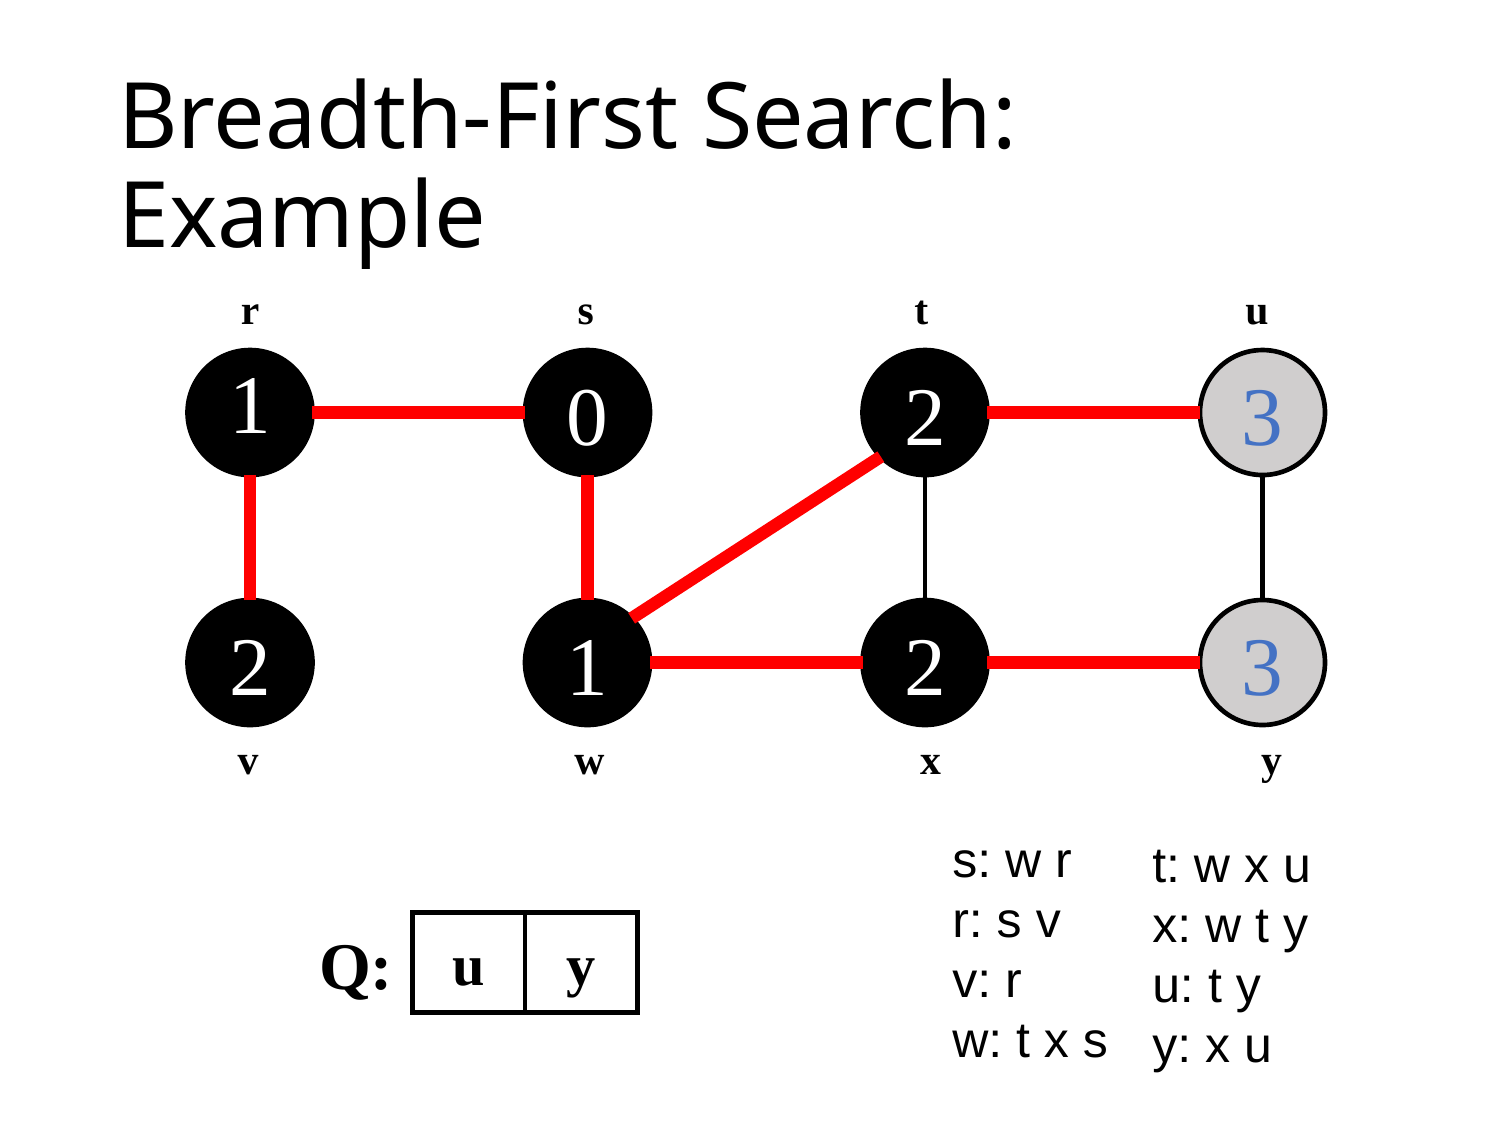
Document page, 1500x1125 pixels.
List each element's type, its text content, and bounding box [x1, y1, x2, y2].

text_box t [899, 275, 944, 340]
text_box Q: [300, 912, 412, 1013]
text_box 2 [862, 350, 988, 475]
text_box 1 [525, 600, 650, 725]
text_box r [226, 275, 274, 340]
text_box 1 [187, 350, 313, 475]
text_box y [525, 912, 638, 1013]
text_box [631, 459, 881, 616]
text_box u [412, 912, 525, 1013]
text_box 2 [187, 600, 313, 725]
text_box 0 [525, 350, 651, 475]
text_box v [222, 725, 274, 790]
title Breadth-First Search: Example [103, 59, 1397, 278]
text_box x [905, 725, 956, 790]
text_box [937, 820, 1363, 1083]
text_box 3 [1200, 600, 1326, 725]
text_box y [1246, 725, 1297, 790]
text_box w [559, 725, 620, 790]
text_box s [562, 275, 609, 340]
text_box 2 [862, 600, 988, 725]
text_box 3 [1200, 350, 1326, 475]
text_box u [1230, 275, 1284, 340]
